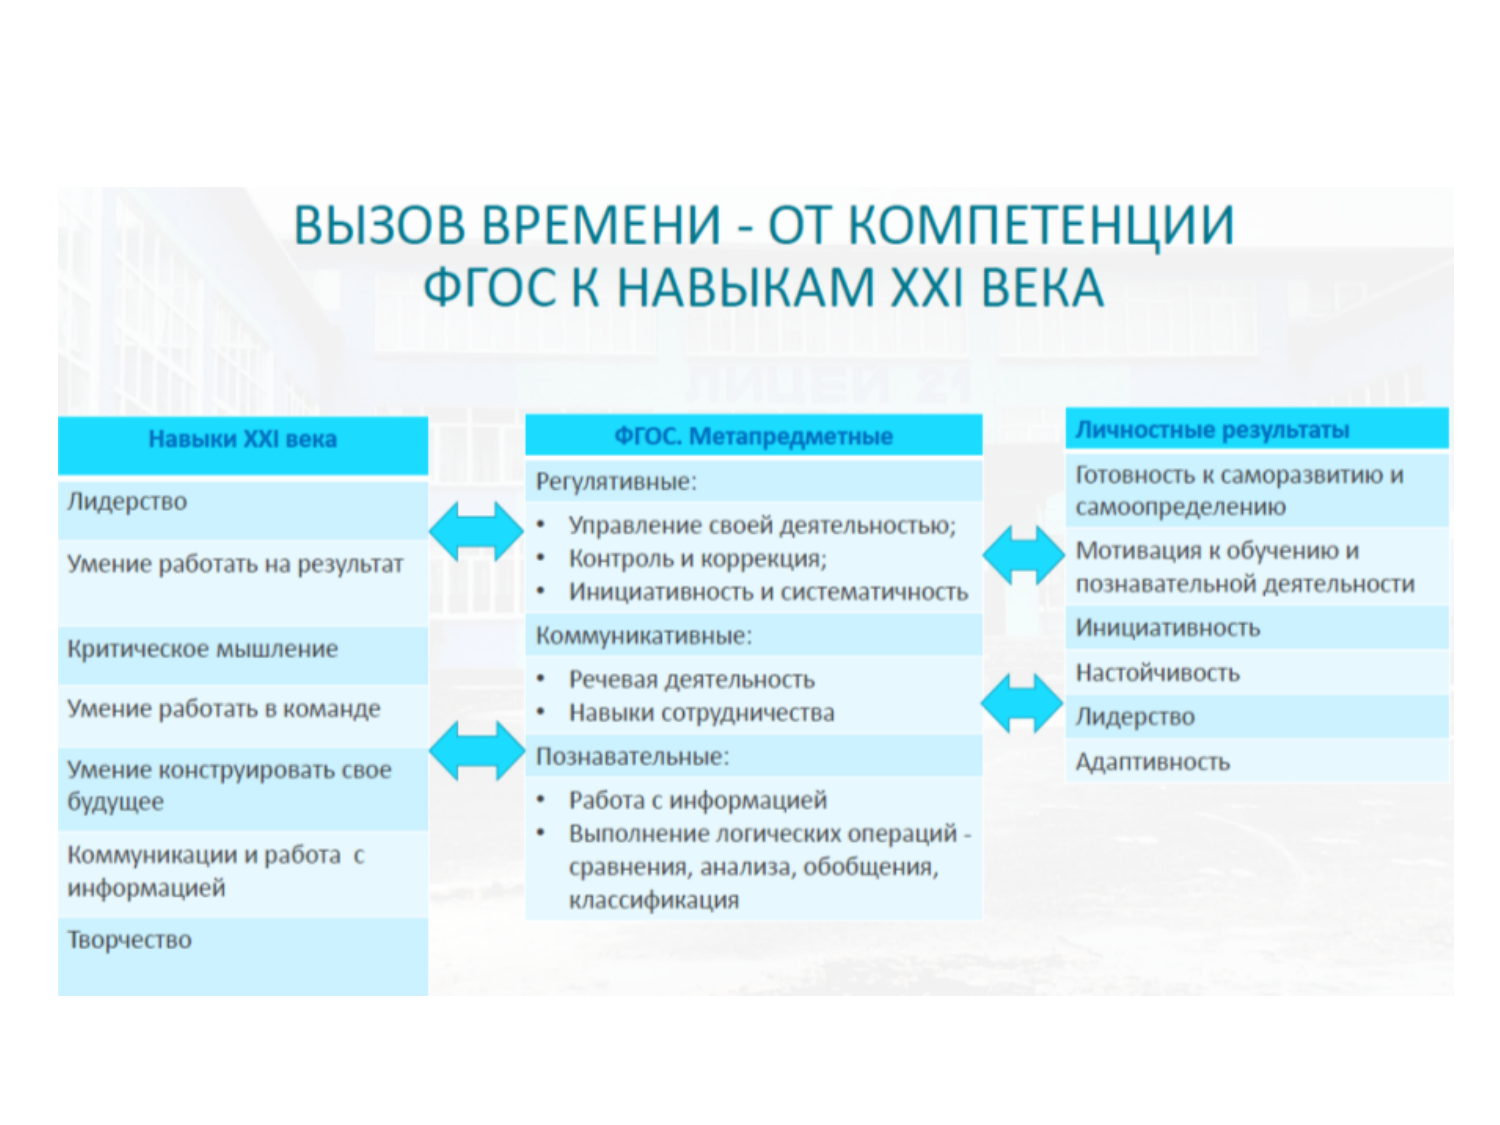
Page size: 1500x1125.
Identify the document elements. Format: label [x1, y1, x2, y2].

picture [58, 187, 1454, 997]
